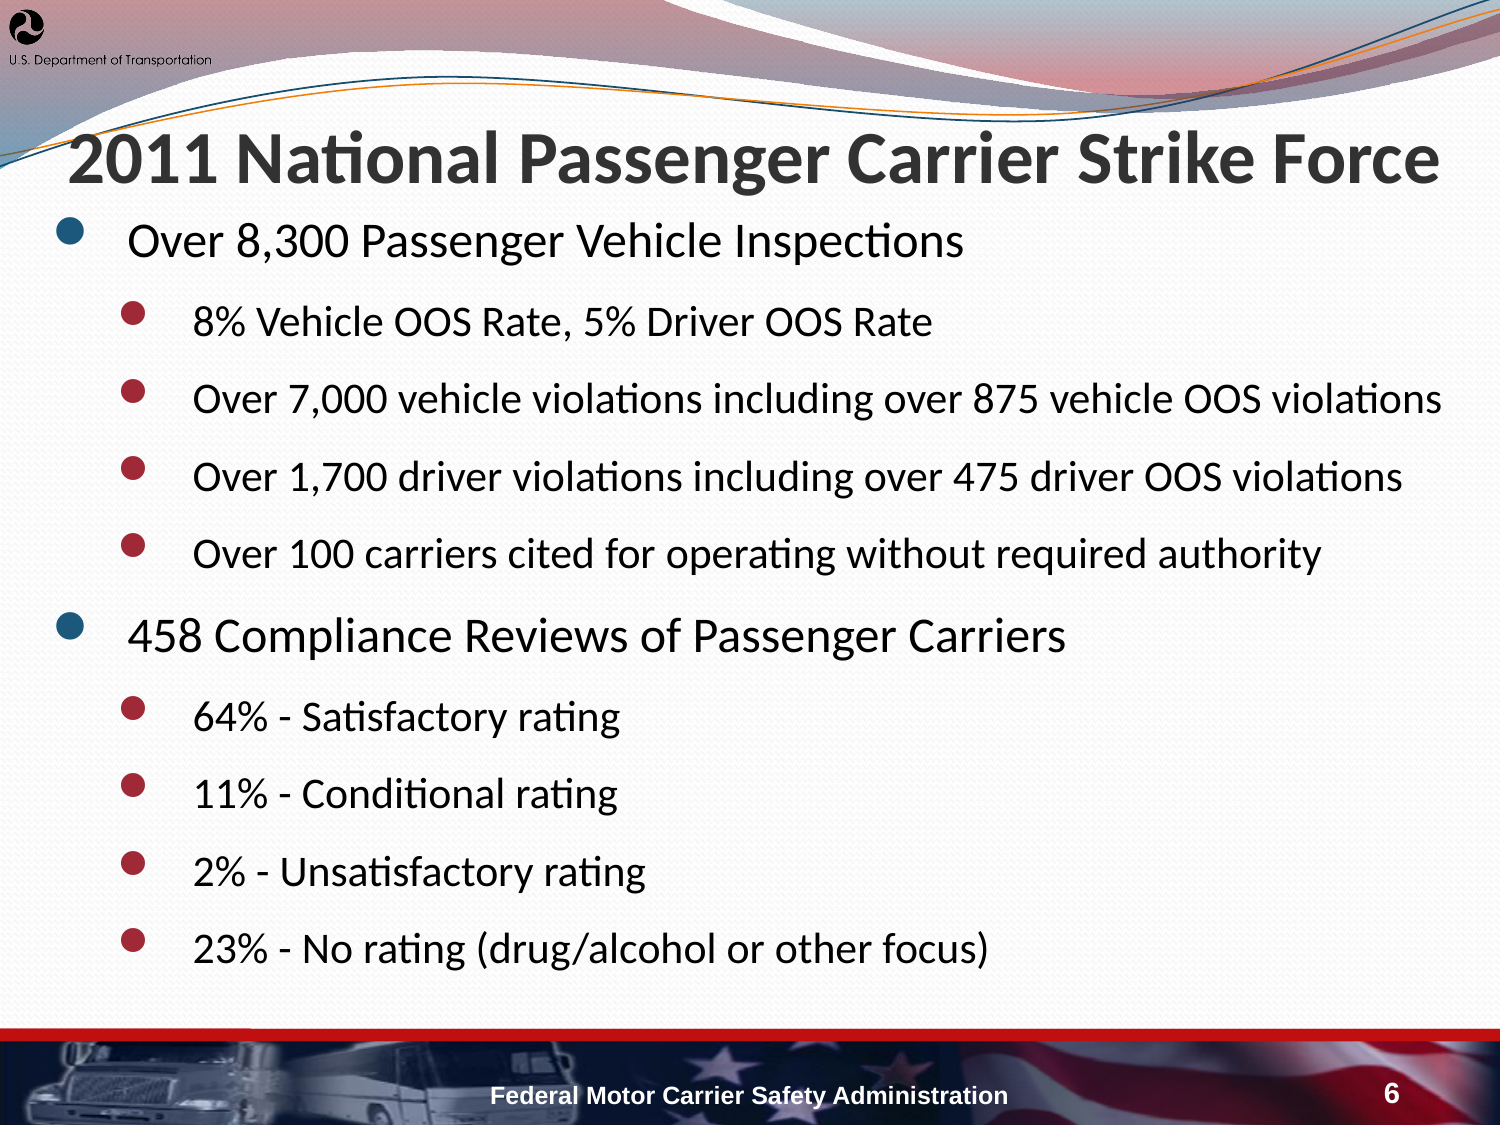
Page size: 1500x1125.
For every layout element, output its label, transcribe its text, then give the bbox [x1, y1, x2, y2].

slide_number 6 [1275, 1050, 1400, 1110]
picture [0, 1042, 1500, 1125]
list Over 8,300 Passenger Vehicle Inspections 8% Vehicle OOS Rate, 5% Driver OOS Rate Over 7,000 vehicle violations including over 875 vehicle OOS violations Over 1,700 driver violations including over 475 driver OOS violations Over 100 carriers cited for operating without required authority 458 Compliance Reviews of Passenger Carriers 64% - Satisfactory rating 11% - Conditional rating 2% - Unsatisfactory rating 23% - No rating (drug/alcohol or other focus) [37, 200, 1500, 1040]
title 2011 National Passenger Carrier Strike Force [50, 87, 1463, 200]
footer Federal Motor Carrier Safety Administration [431, 1050, 1069, 1110]
